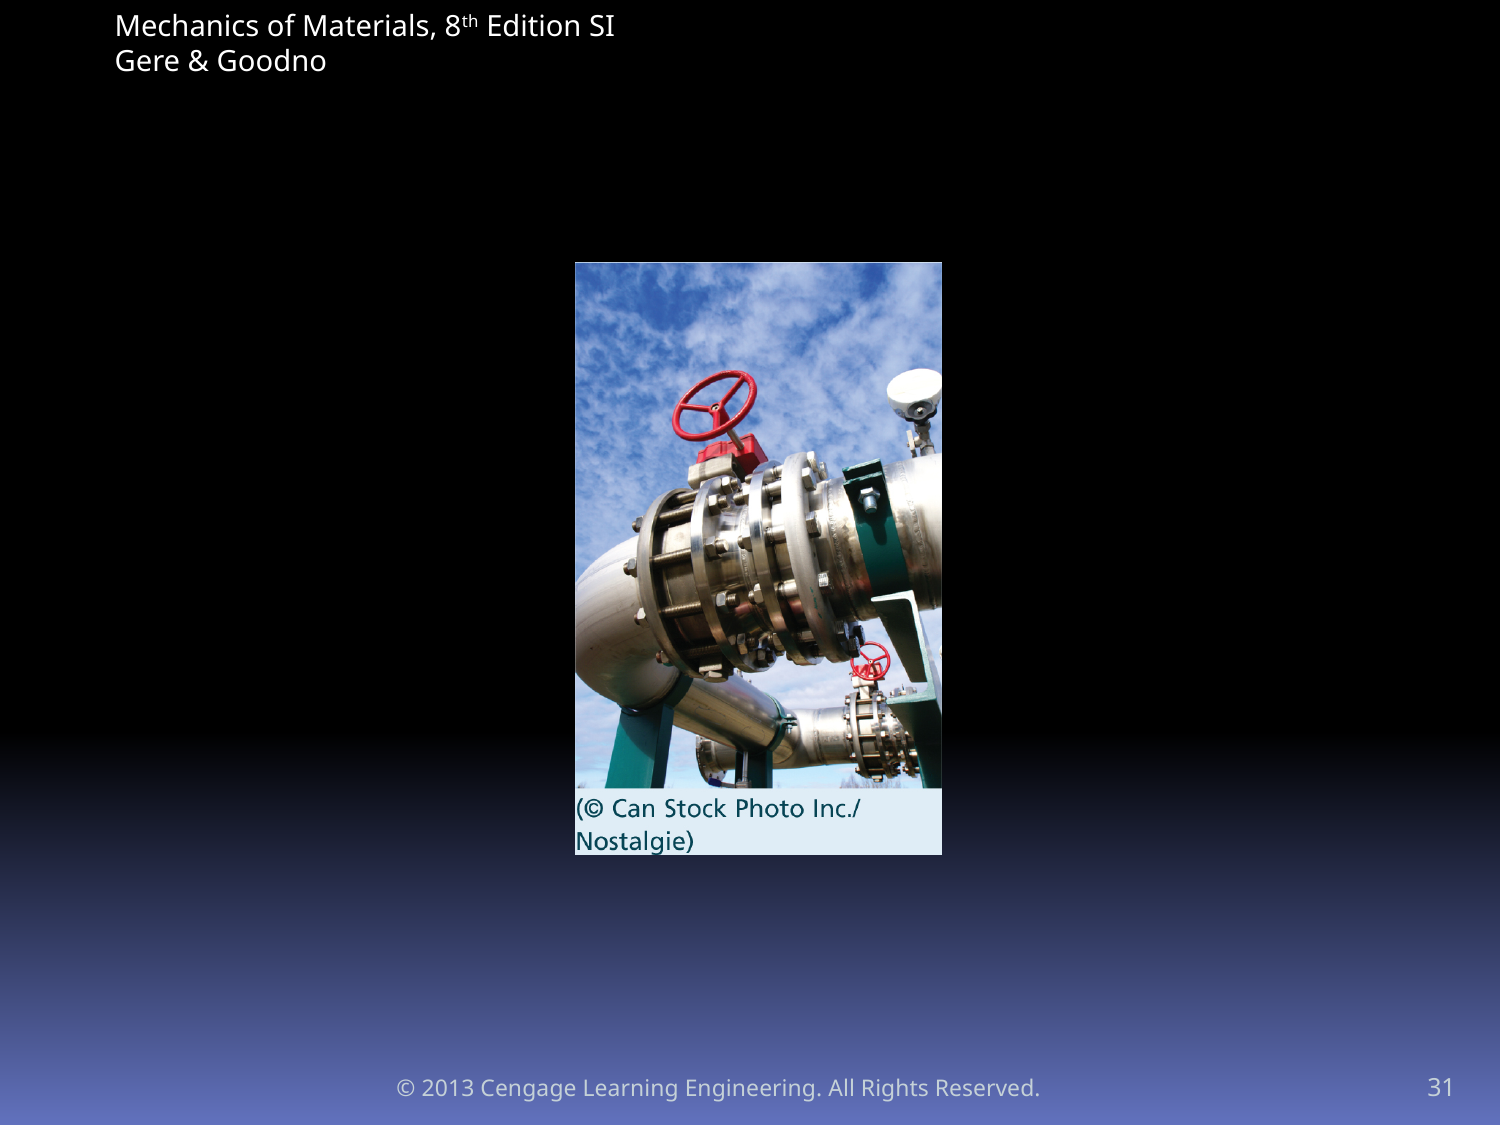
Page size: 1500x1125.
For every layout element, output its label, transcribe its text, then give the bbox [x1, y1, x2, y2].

picture [654, 839, 660, 847]
text_box Mechanics of Materials, 8th Edition SI Gere & Goodno [99, 0, 1450, 85]
picture [574, 262, 943, 856]
slide_number 31 [1412, 1052, 1488, 1113]
footer © 2013 Cengage Learning Engineering. All Rights Reserved. [150, 1052, 1063, 1113]
